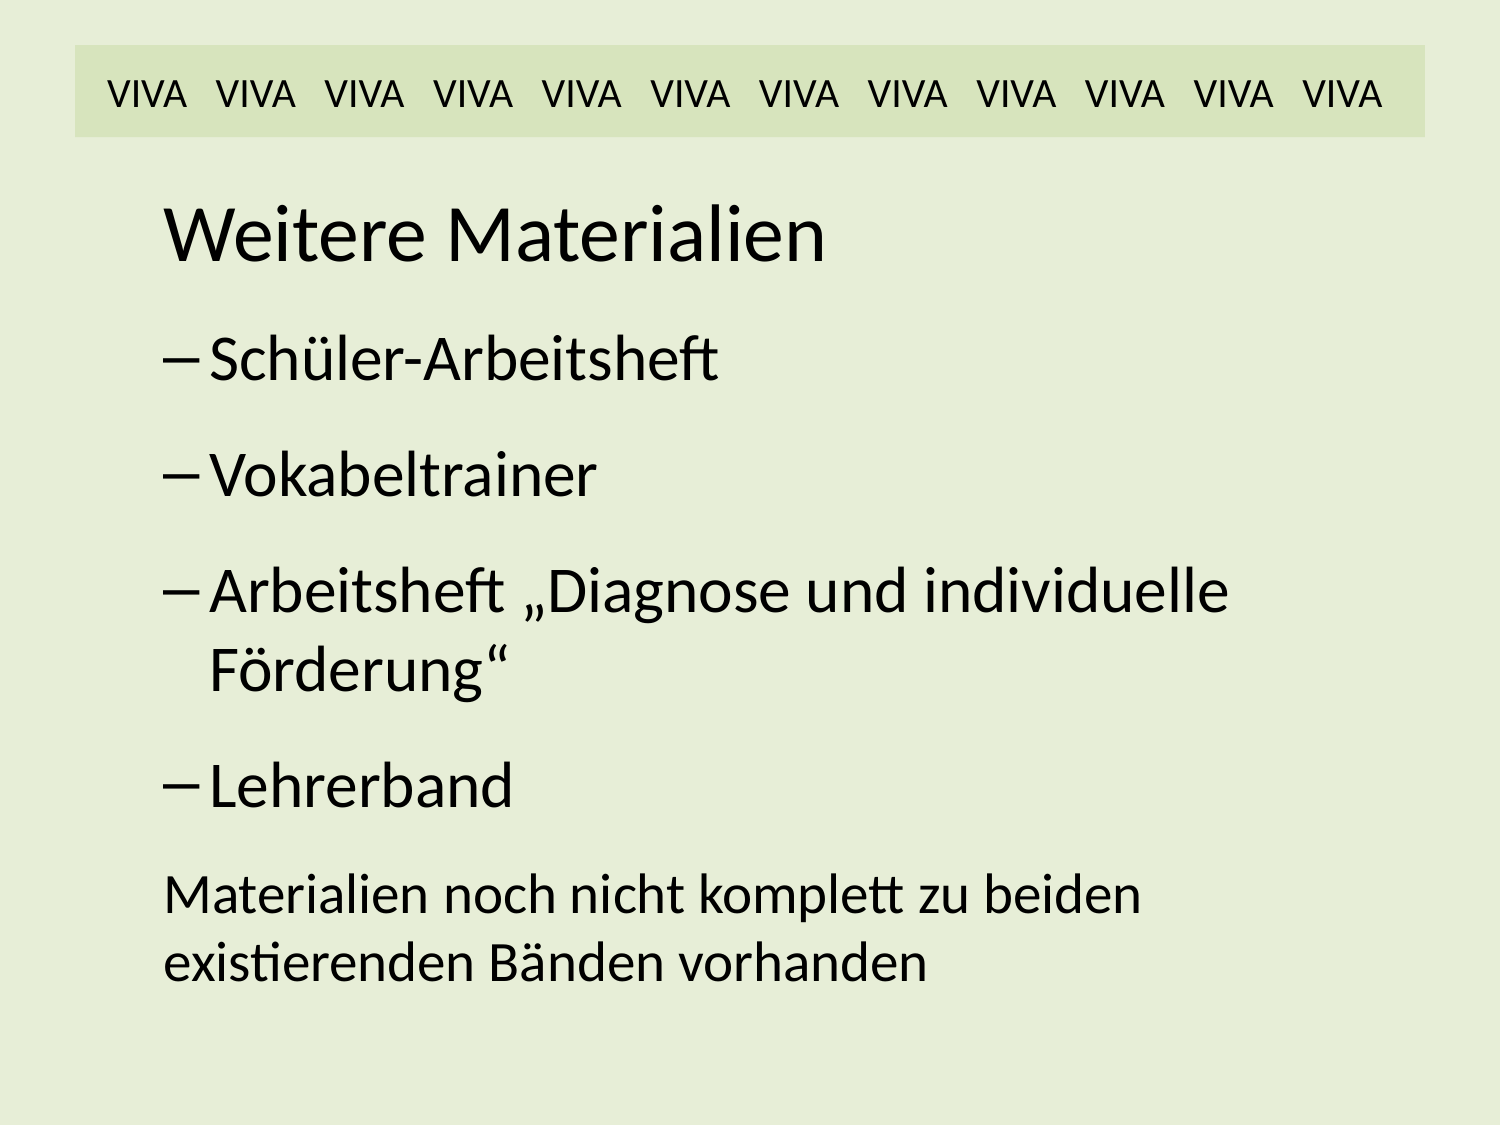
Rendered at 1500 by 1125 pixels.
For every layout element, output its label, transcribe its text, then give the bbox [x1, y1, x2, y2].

title VIVA VIVA VIVA VIVA VIVA VIVA VIVA VIVA VIVA VIVA VIVA VIVA [74, 44, 1426, 138]
list Weitere Materialien Schüler-Arbeitsheft Vokabeltrainer Arbeitsheft „Diagnose und individuelle Förderung“ Lehrerband Materialien noch nicht komplett zu beiden existierenden Bänden vorhanden [74, 172, 1426, 1006]
